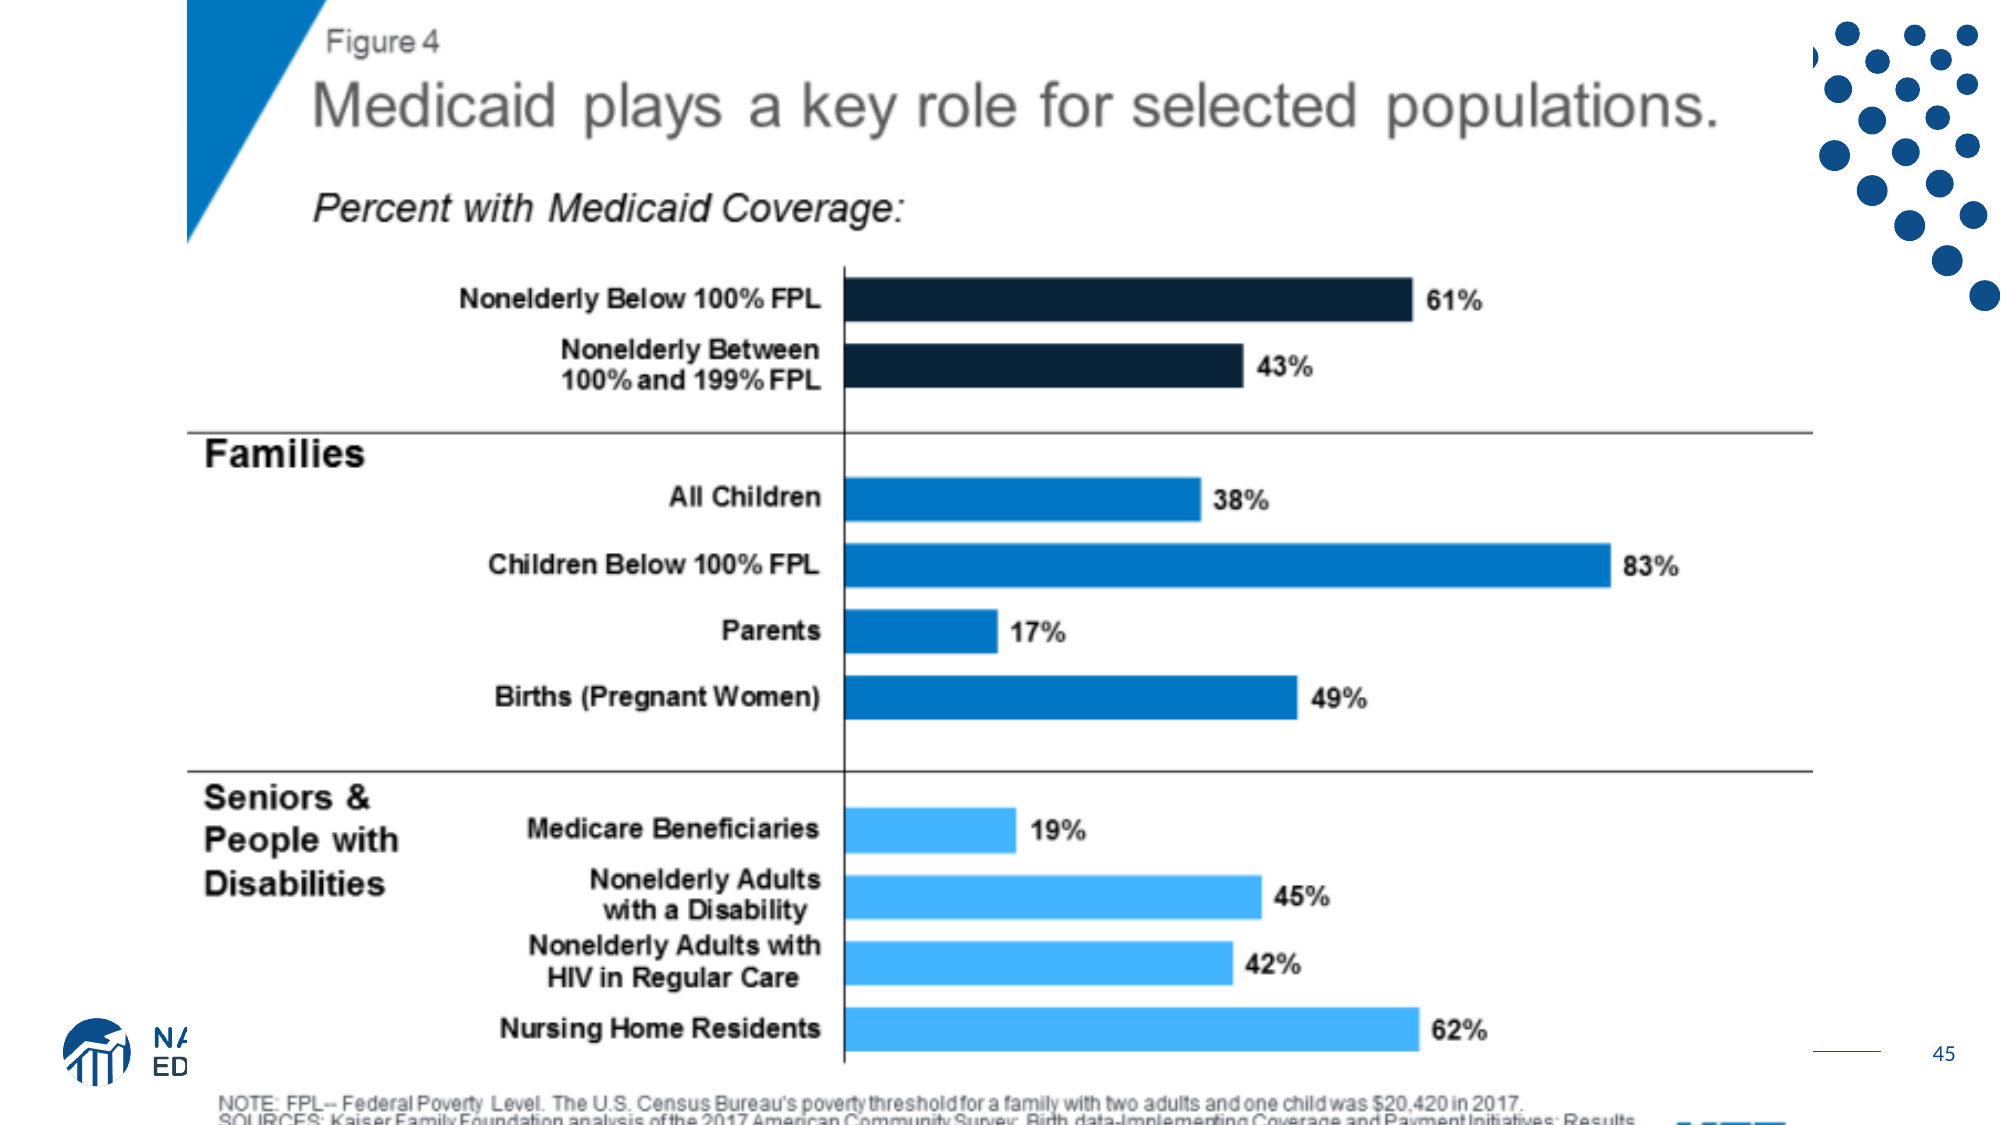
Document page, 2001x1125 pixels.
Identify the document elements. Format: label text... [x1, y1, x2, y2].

picture [55, 0, 1813, 1125]
slide_number 45 [1813, 1022, 1972, 1082]
